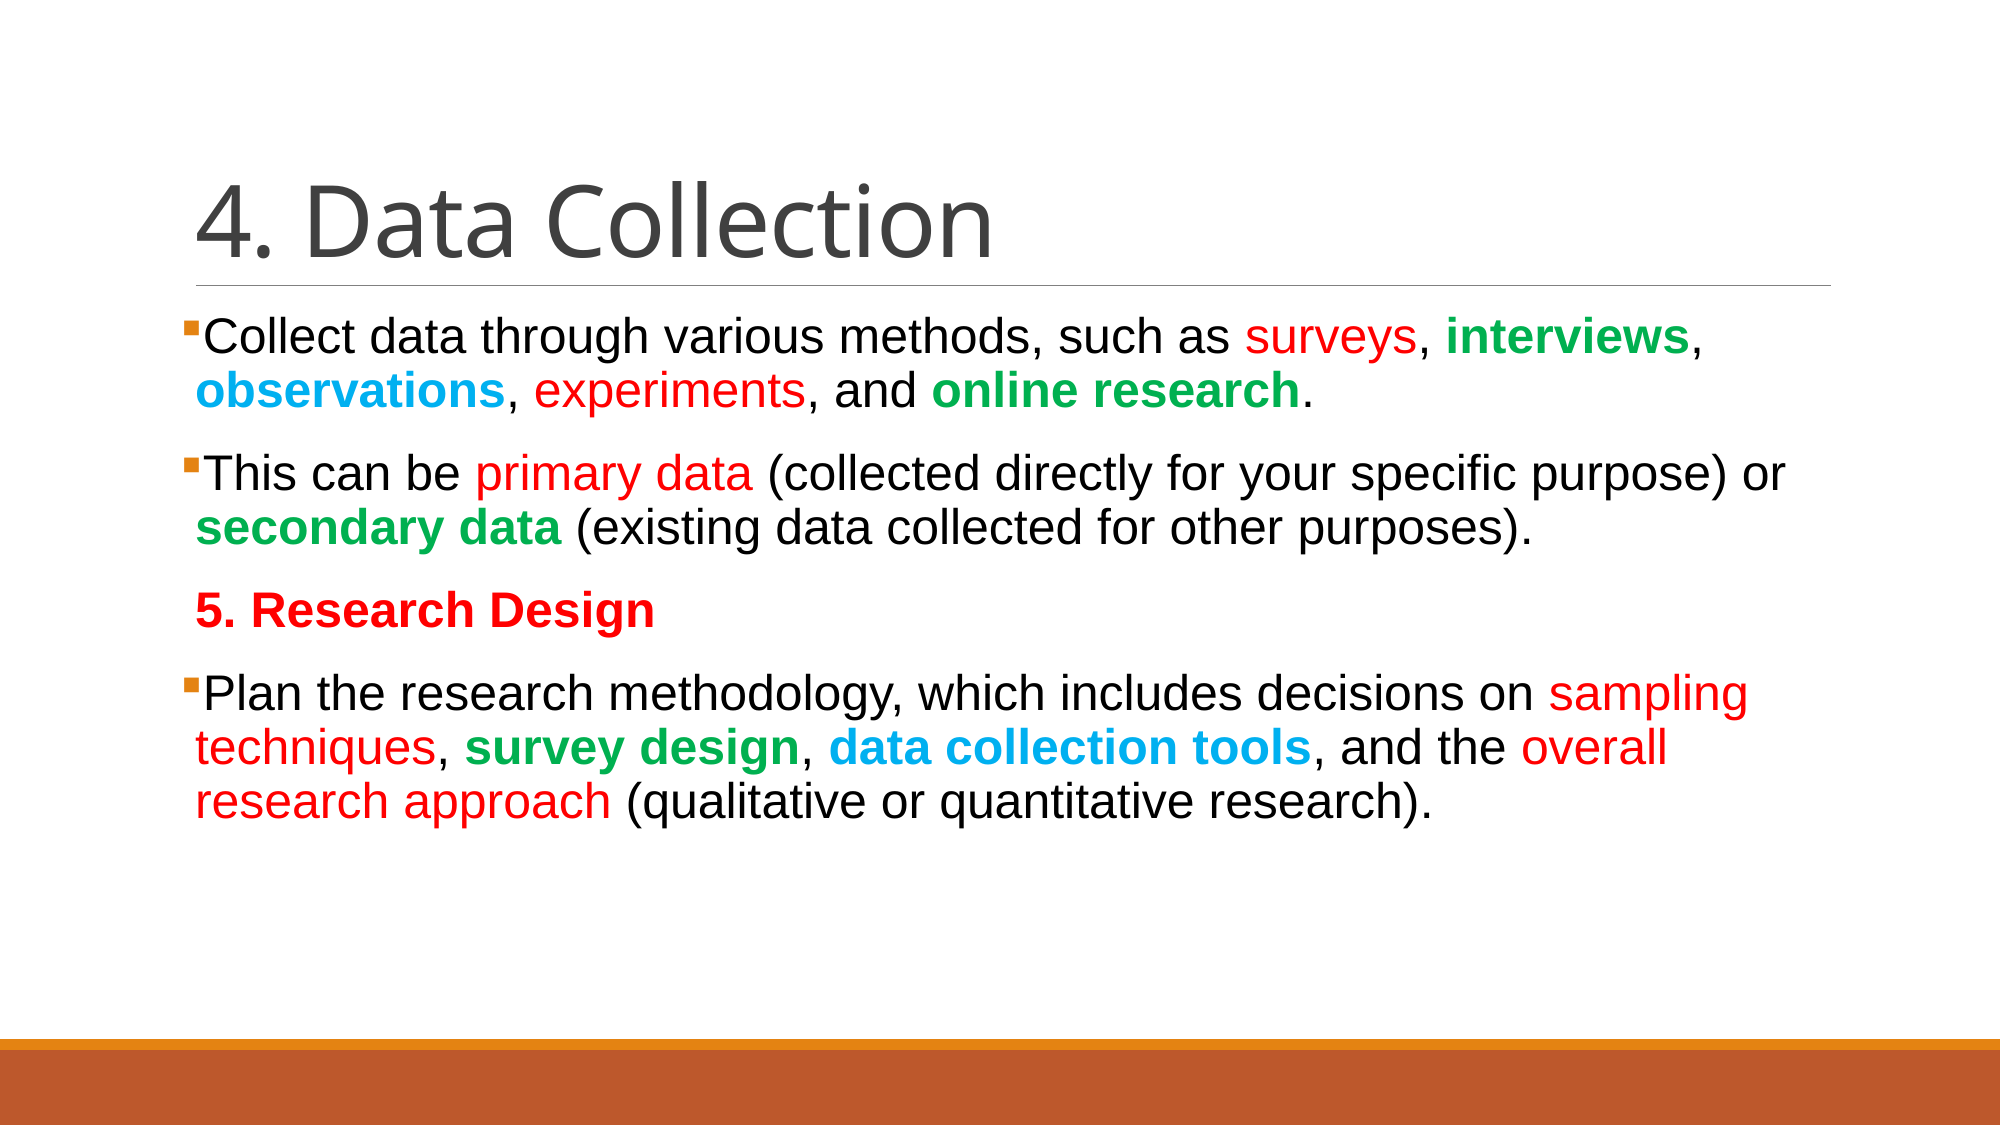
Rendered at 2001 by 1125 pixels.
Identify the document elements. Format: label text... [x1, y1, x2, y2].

list Collect data through various methods, such as surveys, interviews, observations, experiments, and online research. This can be primary data (collected directly for your specific purpose) or secondary data (existing data collected for other purposes). 5. Research Design Plan the research methodology, which includes decisions on sampling techniques, survey design, data collection tools, and the overall research approach (qualitative or quantitative research). [180, 302, 1830, 963]
title 4. Data Collection [180, 47, 1830, 285]
